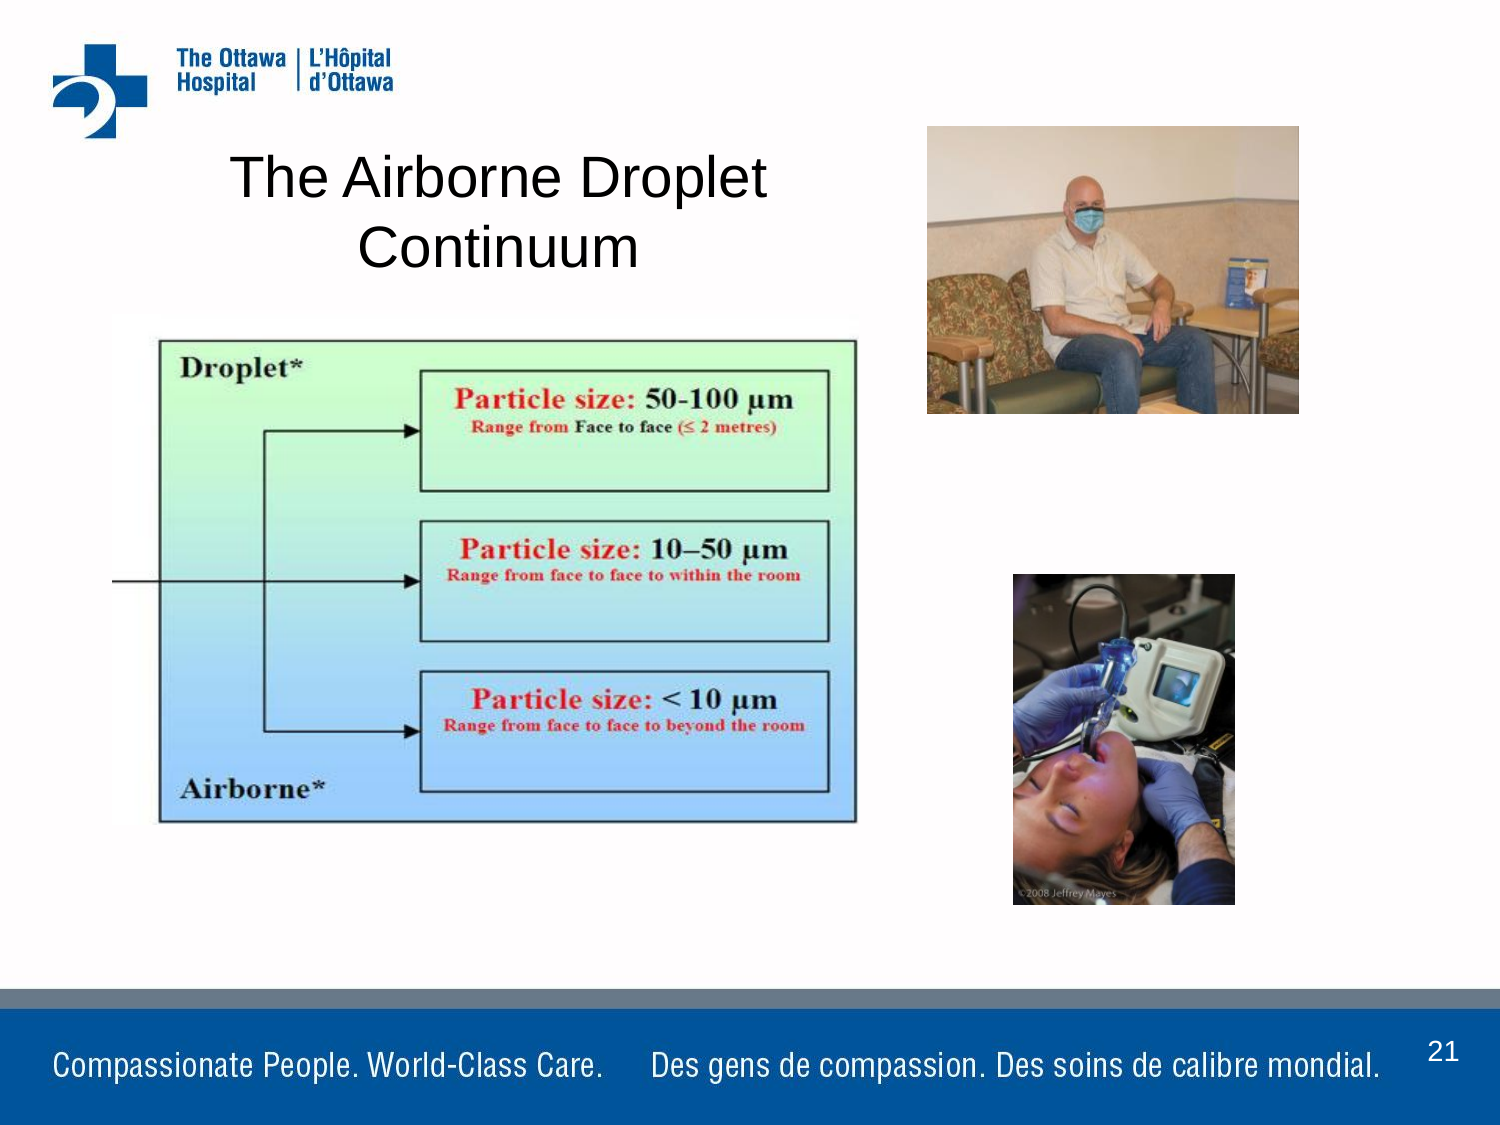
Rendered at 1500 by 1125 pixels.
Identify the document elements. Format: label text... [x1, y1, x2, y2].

picture [0, 0, 1500, 1125]
text_box The Airborne Droplet Continuum [82, 115, 916, 303]
slide_number 21 [1124, 1024, 1476, 1103]
